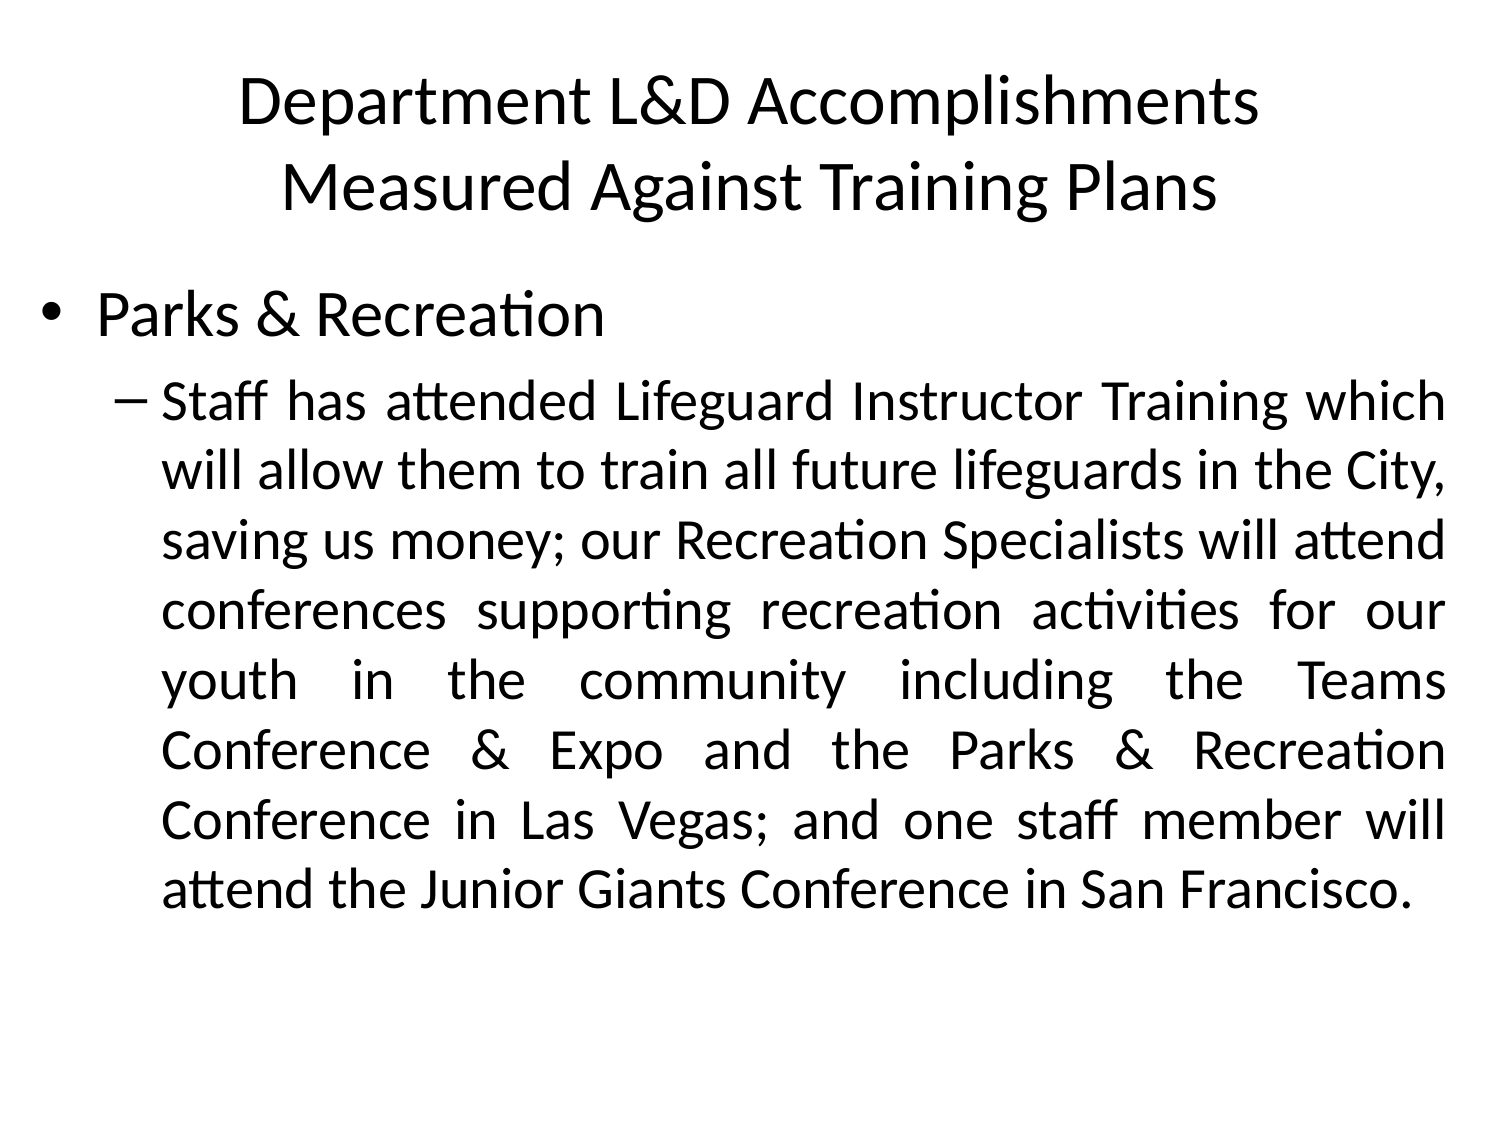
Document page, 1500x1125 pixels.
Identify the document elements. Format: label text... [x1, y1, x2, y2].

title Department L&D Accomplishments Measured Against Training Plans [75, 45, 1425, 233]
list Parks & Recreation Staff has attended Lifeguard Instructor Training which will allow them to train all future lifeguards in the City, saving us money; our Recreation Specialists will attend conferences supporting recreation activities for our youth in the community including the Teams Conference & Expo and the Parks & Recreation Conference in Las Vegas; and one staff member will attend the Junior Giants Conference in San Francisco. [24, 262, 1463, 1005]
